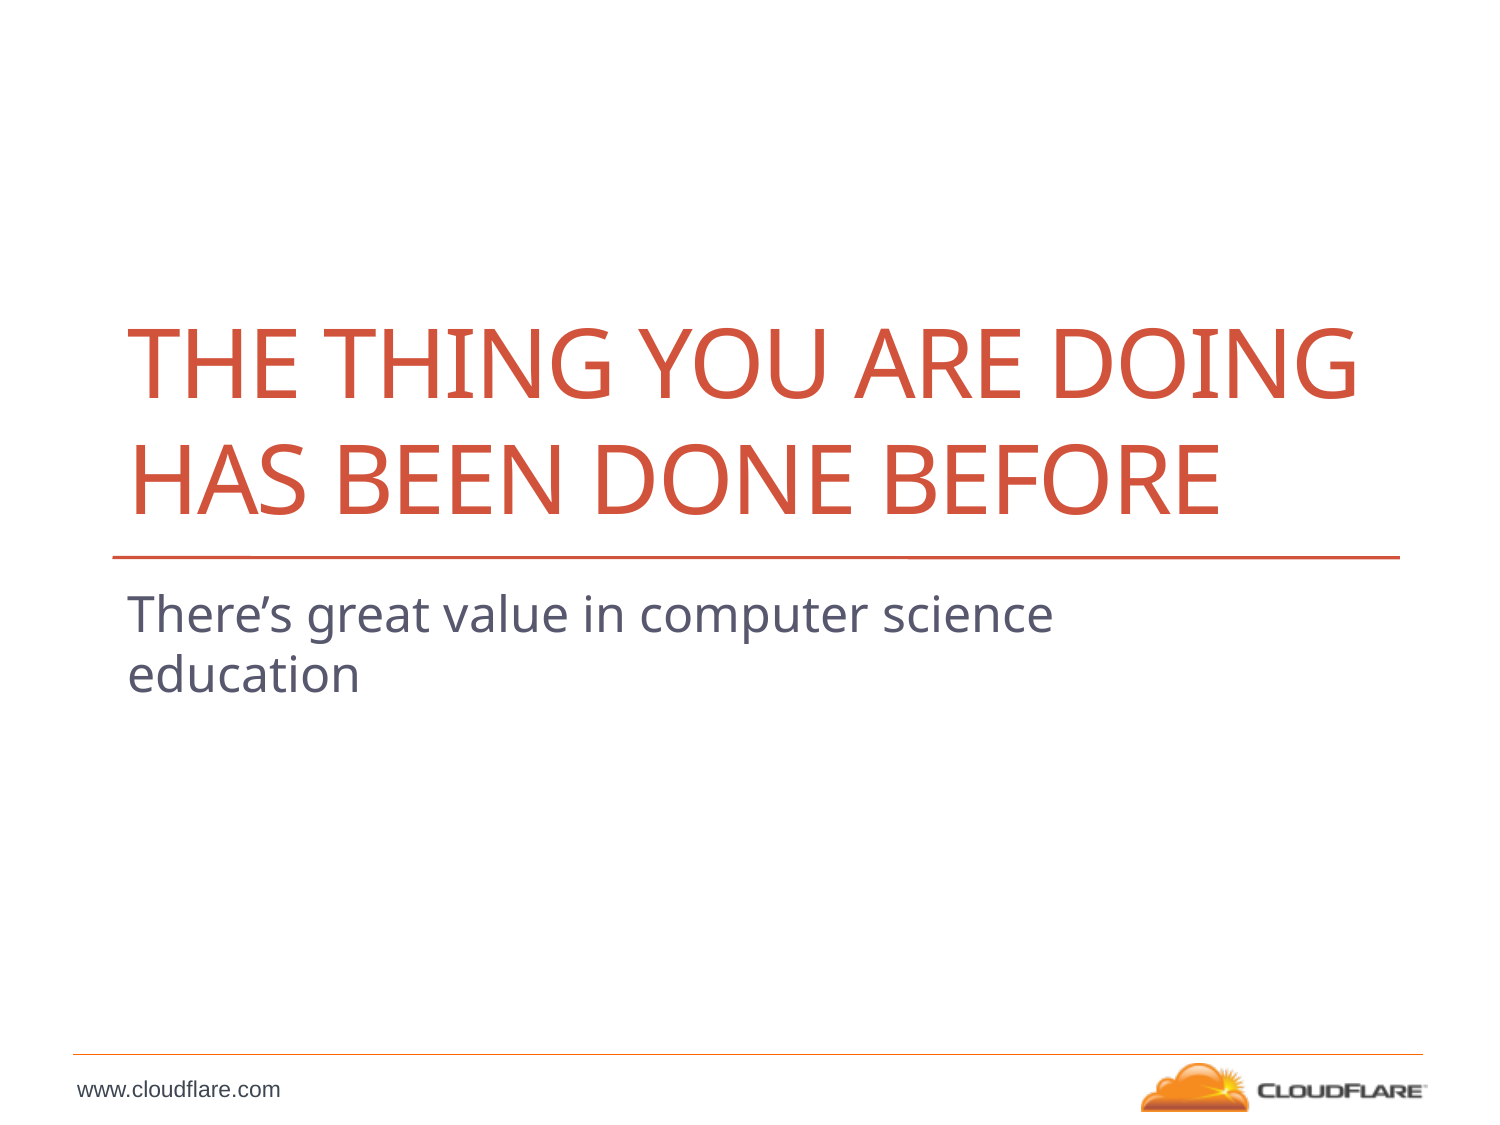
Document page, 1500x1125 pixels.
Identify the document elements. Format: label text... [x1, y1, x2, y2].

title The thing you are DOING HAS BEEN DONE BEFORE [112, 224, 1400, 542]
subtitle There’s great value in computer science education [112, 575, 1163, 863]
picture [1141, 1063, 1428, 1112]
